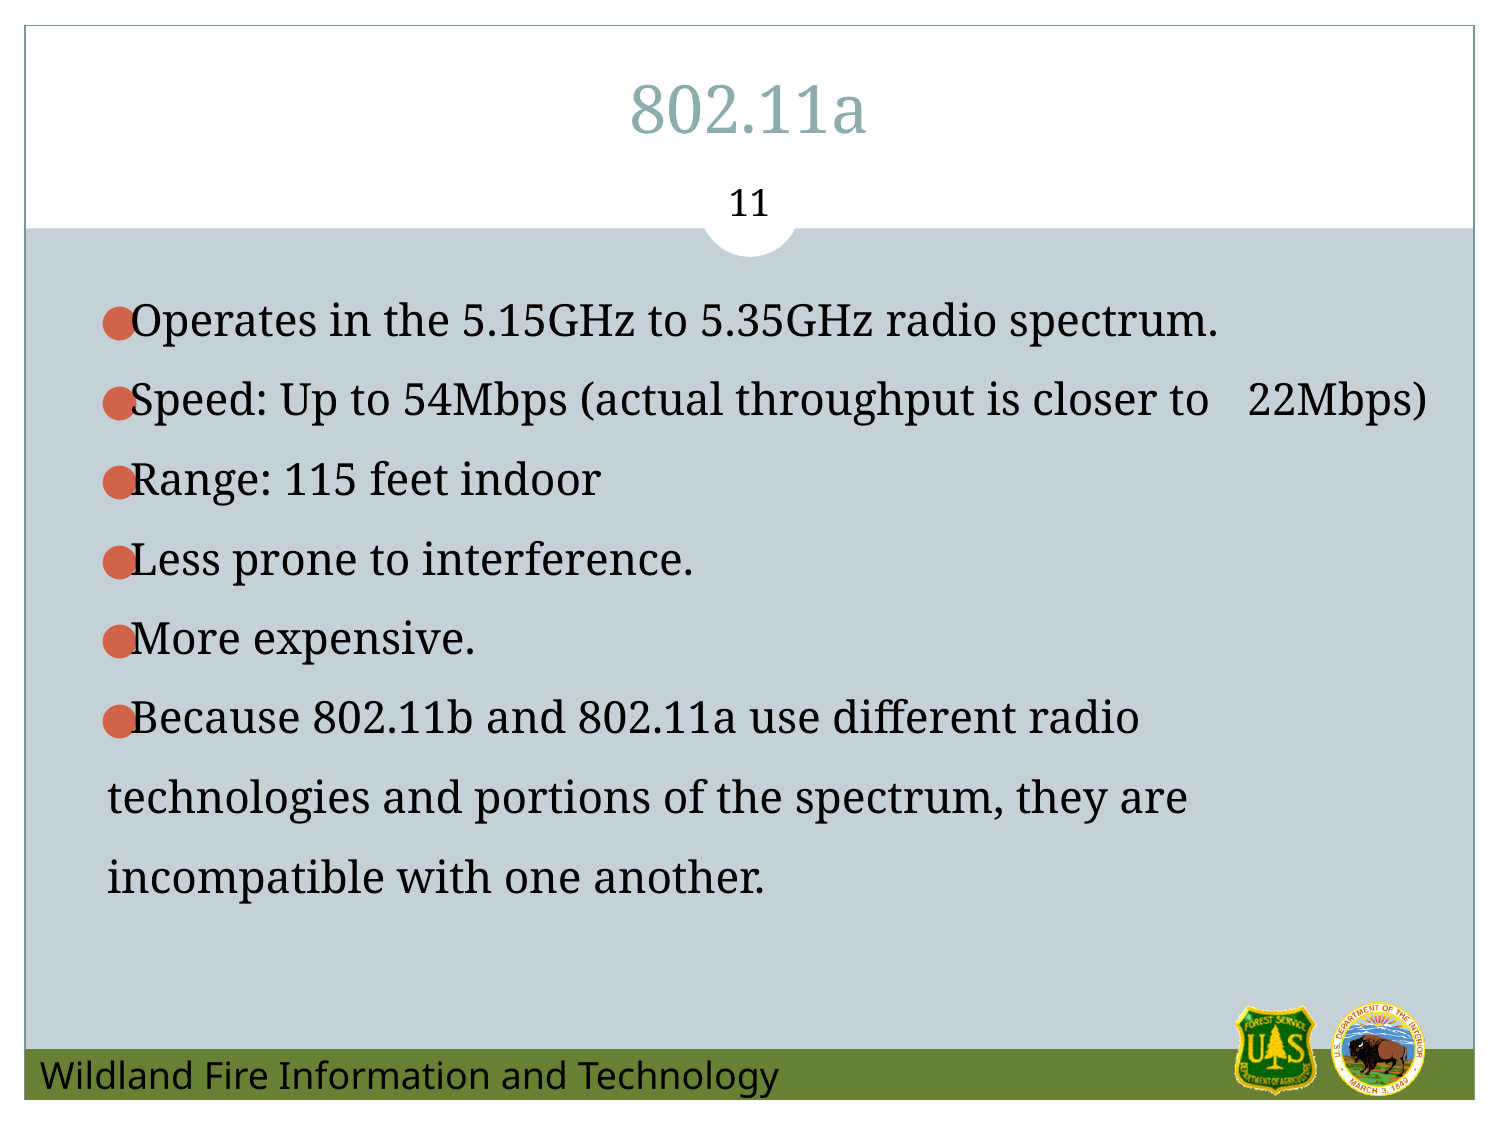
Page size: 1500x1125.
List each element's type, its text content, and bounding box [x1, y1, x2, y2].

title 802.11a [49, 37, 1450, 162]
slide_number 11 [694, 168, 805, 241]
picture [1331, 1002, 1425, 1096]
picture [1234, 1005, 1317, 1096]
list Operates in the 5.15GHz to 5.35GHz radio spectrum. Speed: Up to 54Mbps (actual throughput is closer to 22Mbps) Range: 115 feet indoor Less prone to interference. More expensive. Because 802.11b and 802.11a use different radio technologies and portions of the spectrum, they are incompatible with one another. [52, 250, 1447, 1001]
